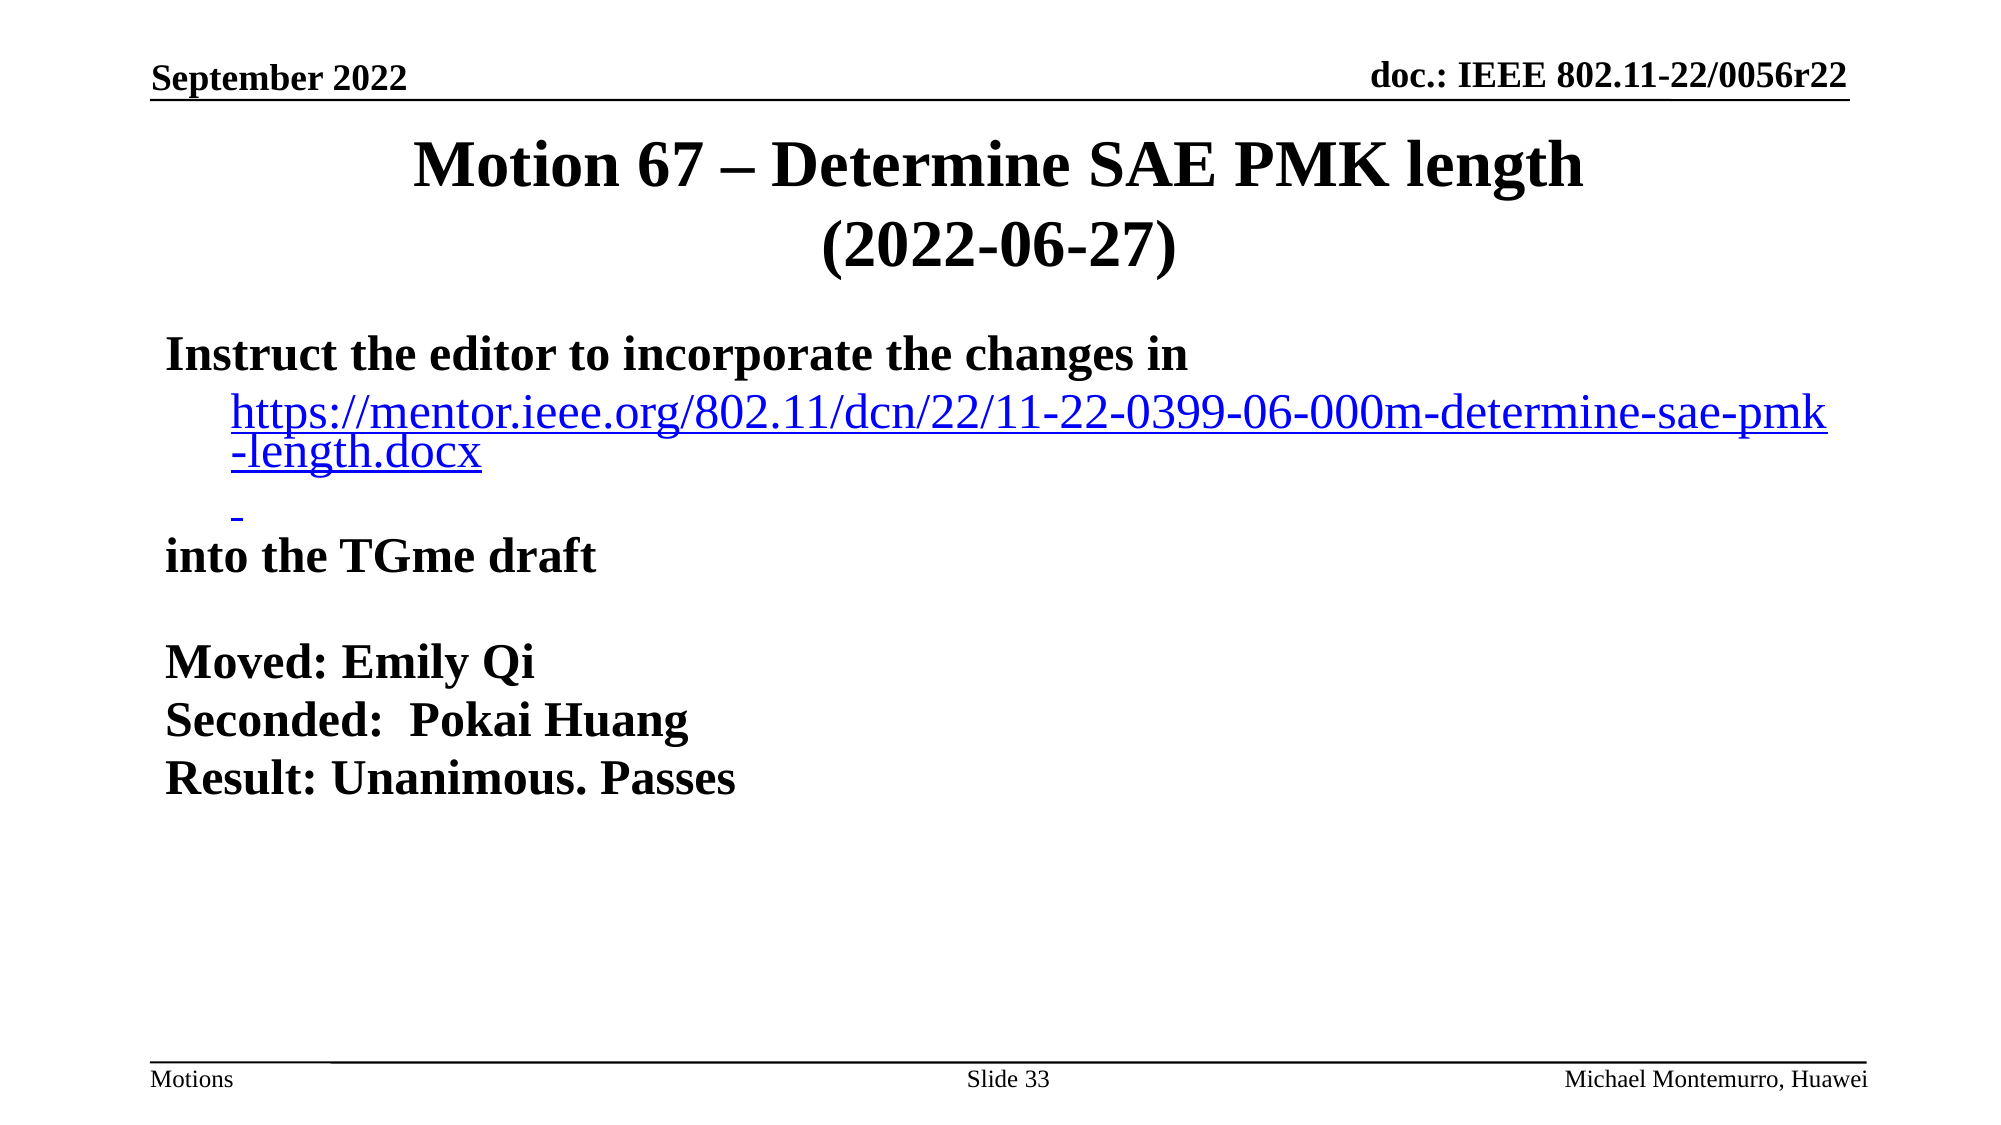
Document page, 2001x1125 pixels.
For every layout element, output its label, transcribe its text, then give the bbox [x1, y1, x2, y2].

slide_number Slide 33 [964, 1061, 1053, 1125]
list Instruct the editor to incorporate the changes in https://mentor.ieee.org/802.11/dcn/22/11-22-0399-06-000m-determine-sae-pmk-length.docx into the TGme draft Moved: Emily Qi Seconded: Pokai Huang Result: Unanimous. Passes [150, 324, 1850, 1000]
footer Michael Montemurro, Huawei [1266, 1061, 1869, 1093]
title Motion 67 – Determine SAE PMK length (2022-06-27) [150, 112, 1850, 288]
